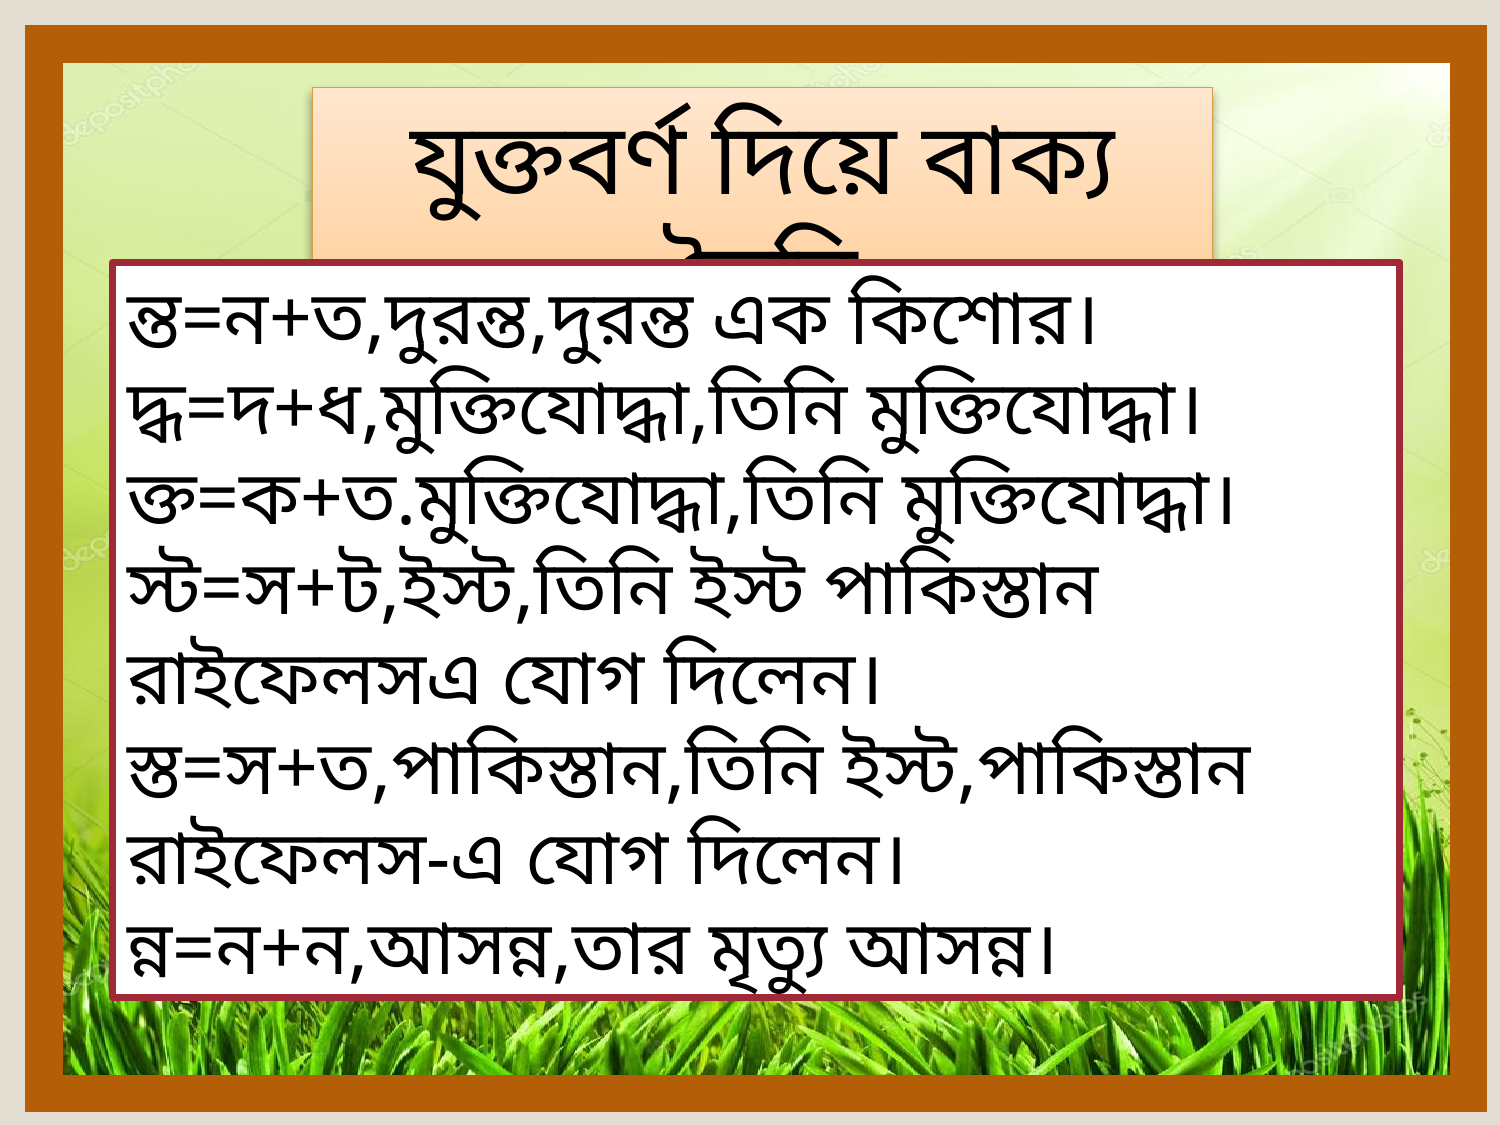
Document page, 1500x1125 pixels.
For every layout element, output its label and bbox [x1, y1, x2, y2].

picture [62, 62, 1451, 1076]
